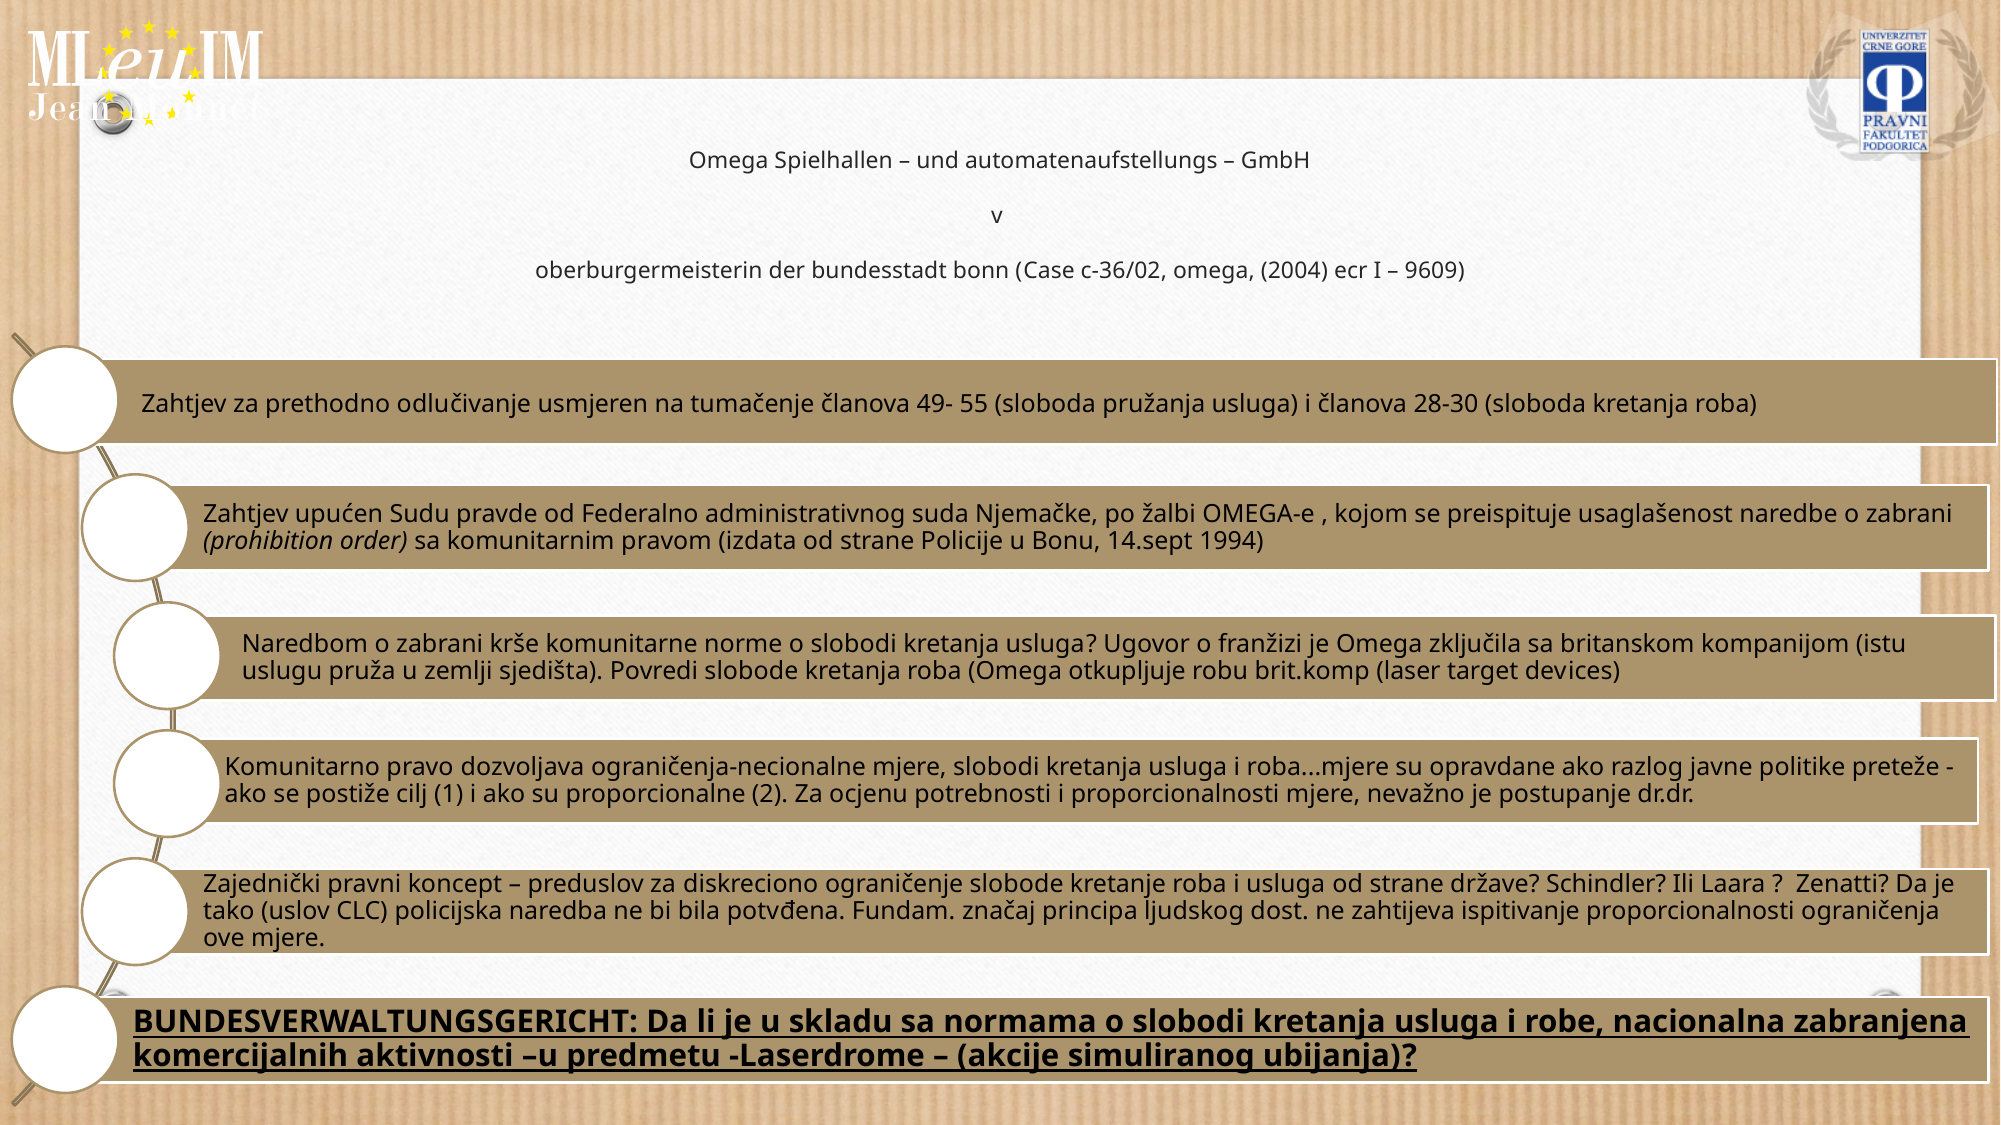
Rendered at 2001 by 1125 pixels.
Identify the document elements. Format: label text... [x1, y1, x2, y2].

title Omega Spielhallen – und automatenaufstellungs – GmbH v oberburgermeisterin der bundesstadt bonn (Case c-36/02, omega, (2004) ecr I – 9609) [43, 125, 1957, 303]
picture [0, 0, 2001, 1125]
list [0, 314, 2000, 1125]
